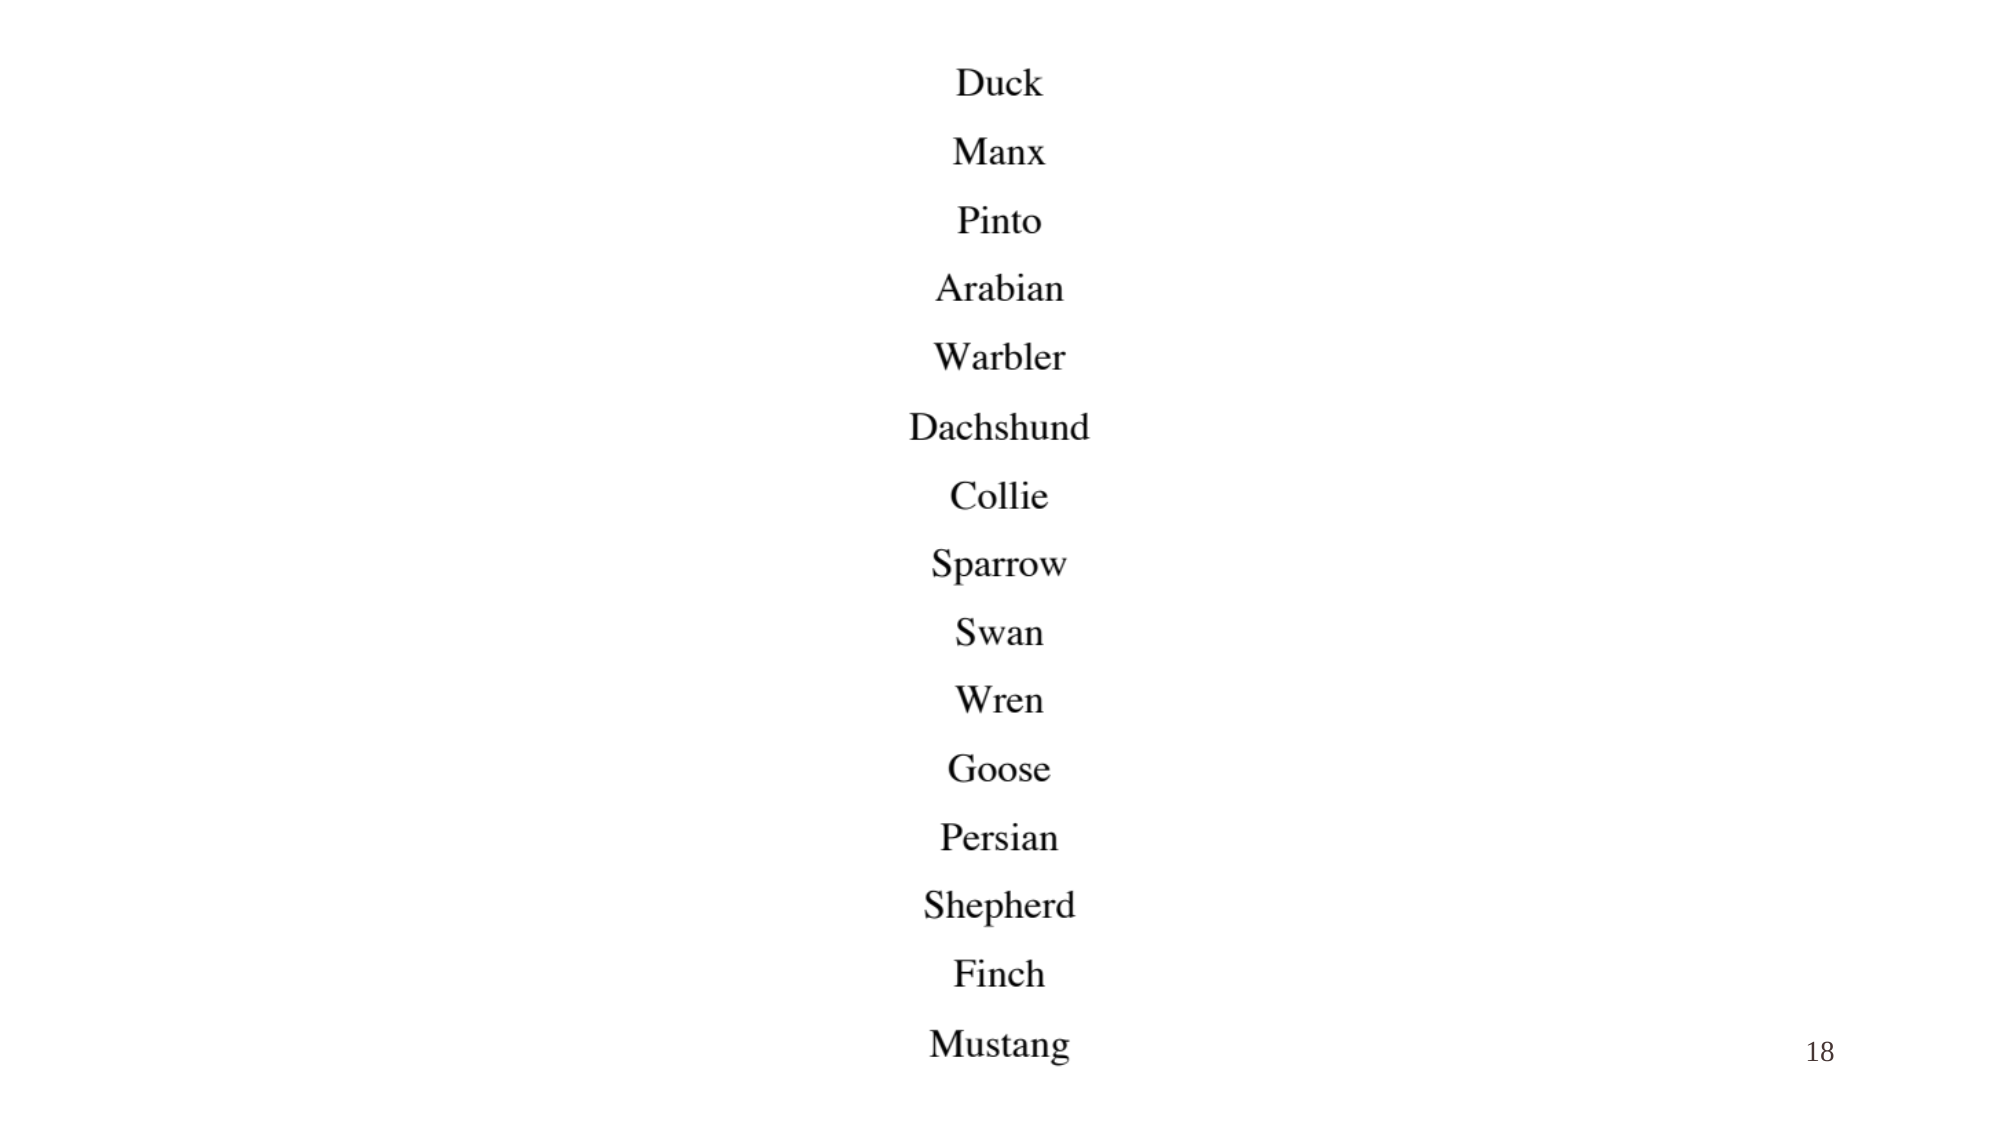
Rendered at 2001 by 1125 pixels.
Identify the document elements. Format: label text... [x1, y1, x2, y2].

slide_number 18 [1433, 1025, 1850, 1100]
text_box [604, 62, 1393, 1125]
